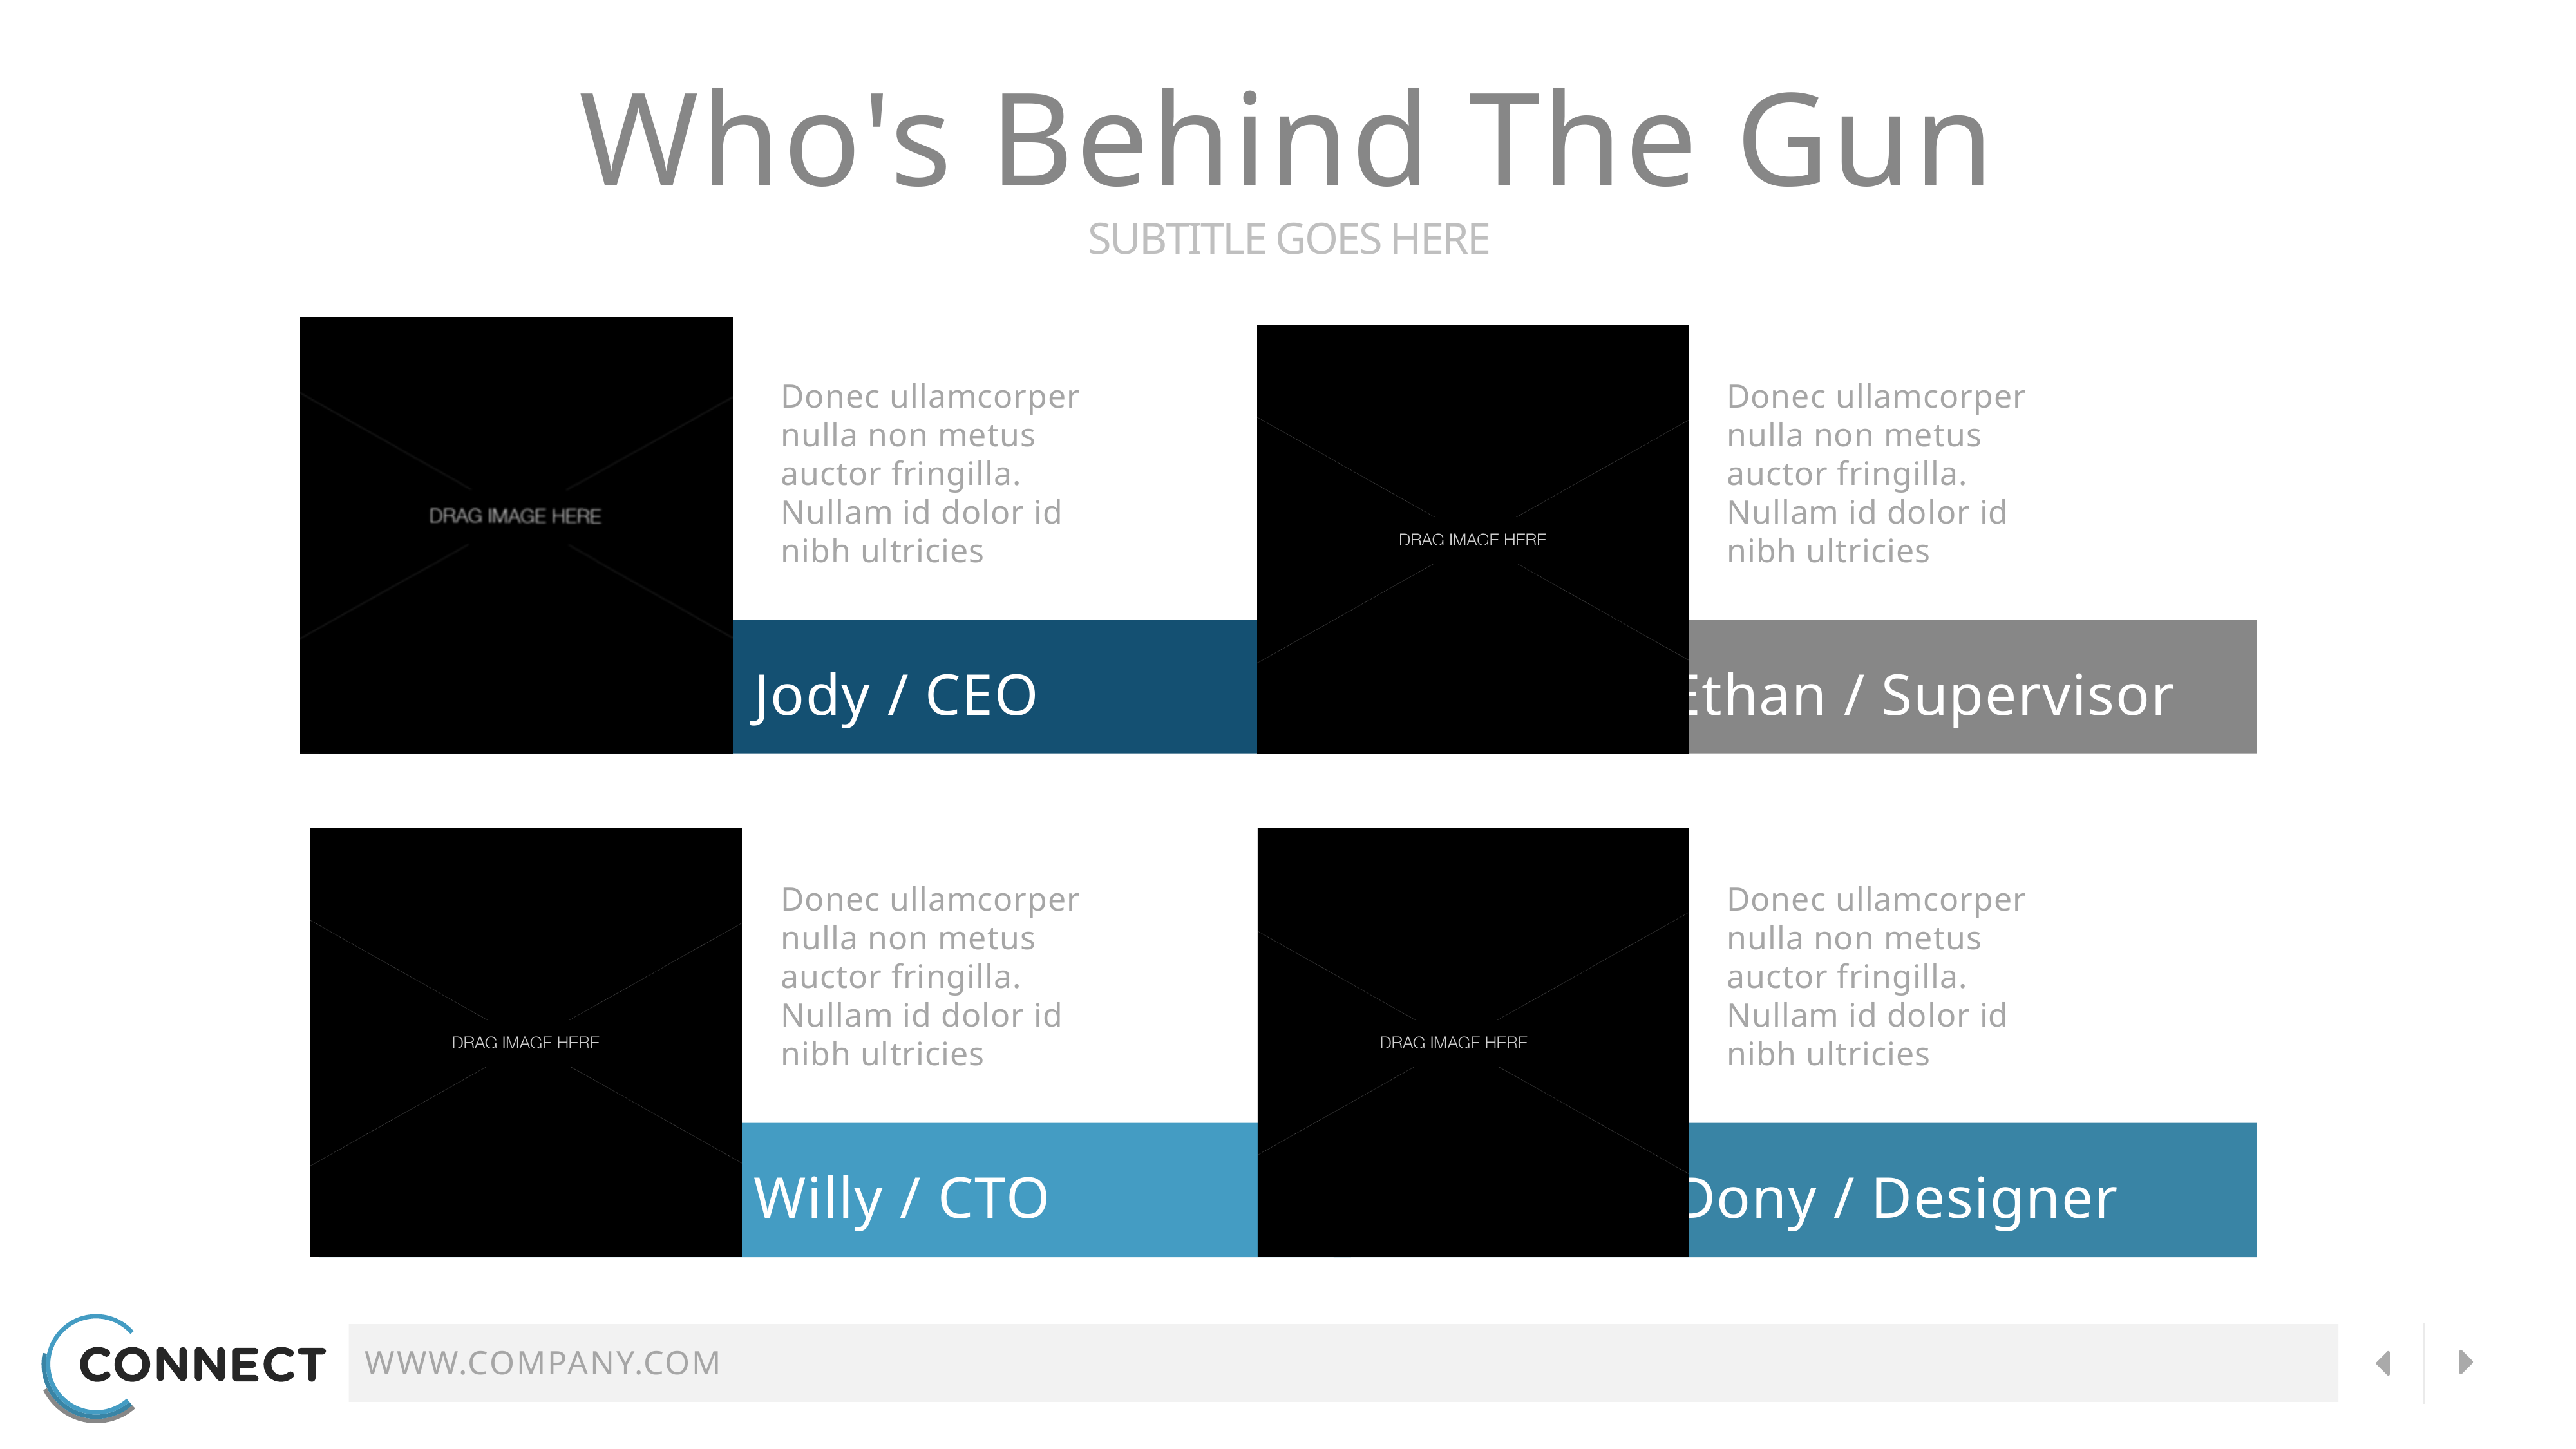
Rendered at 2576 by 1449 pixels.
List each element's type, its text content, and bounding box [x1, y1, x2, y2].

picture [1256, 828, 1690, 1258]
picture [1256, 324, 1690, 755]
picture [301, 828, 734, 1258]
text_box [300, 317, 2257, 1258]
text_box Who's Behind The Gun [573, 52, 2002, 217]
text_box SUBTITLE GOES HERE [1082, 205, 1497, 268]
picture [300, 317, 733, 754]
